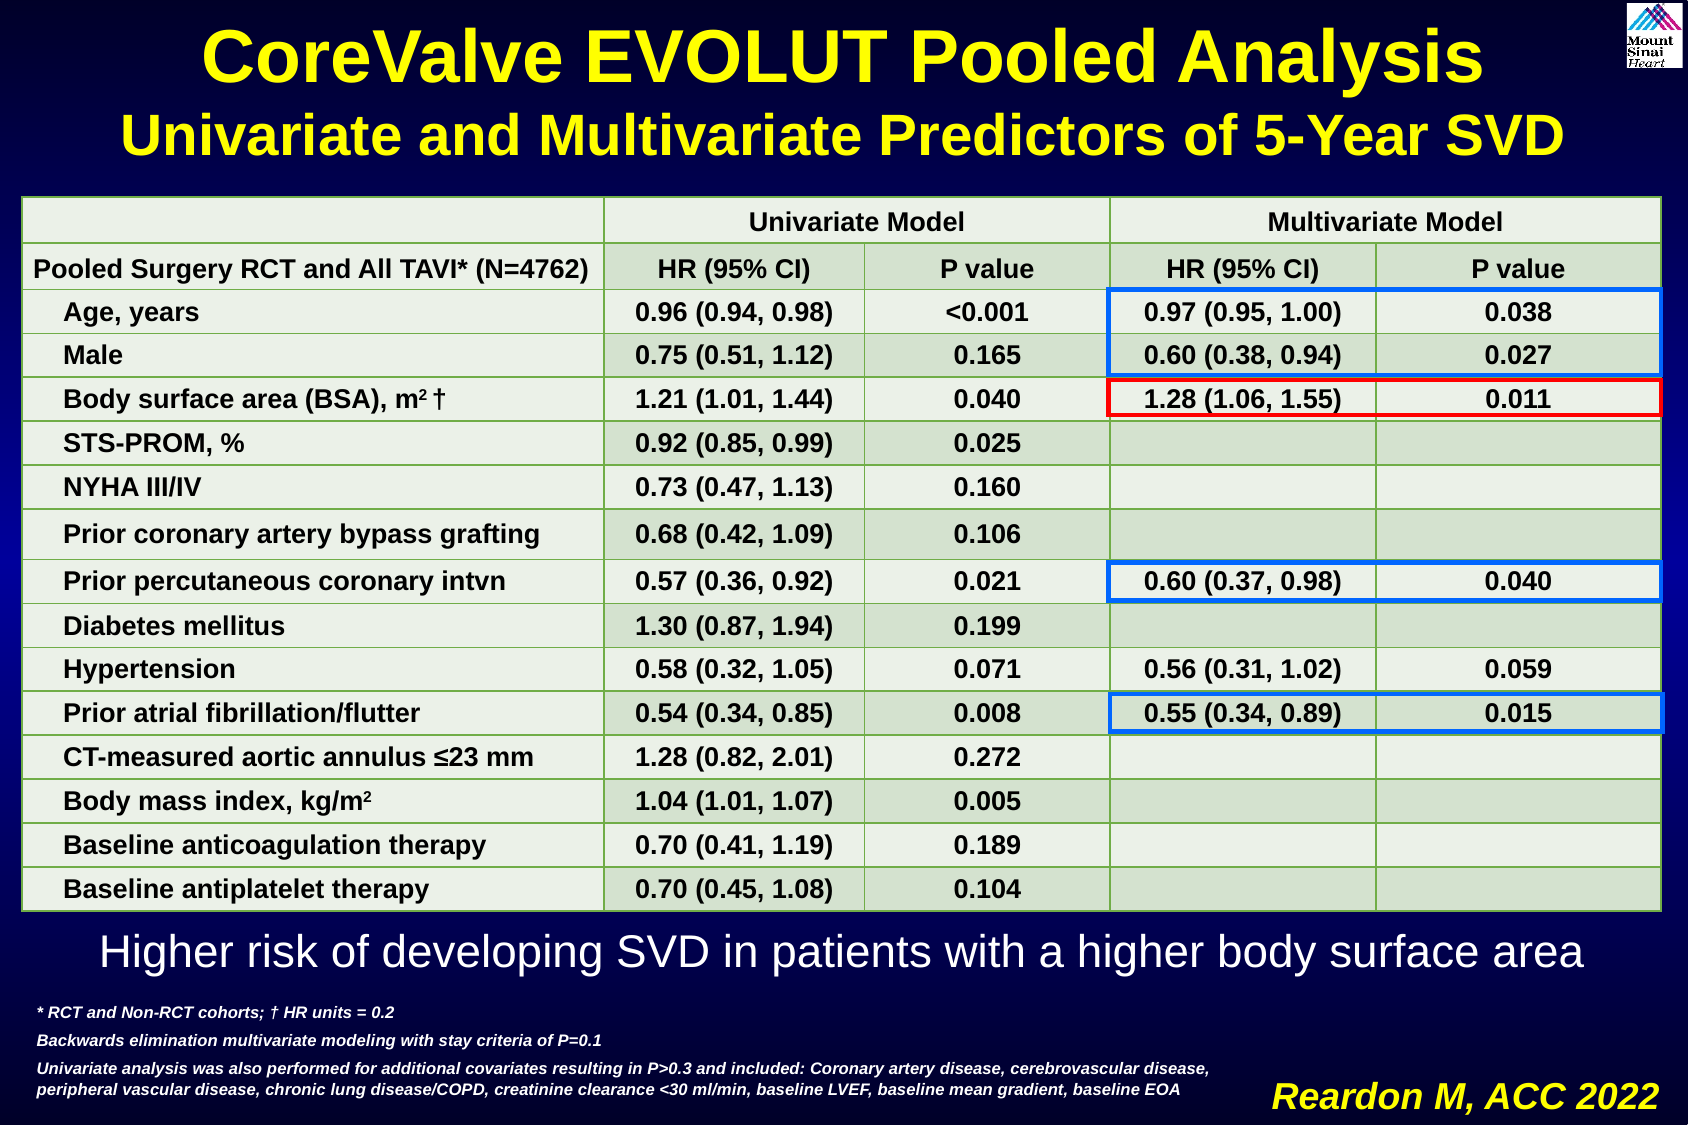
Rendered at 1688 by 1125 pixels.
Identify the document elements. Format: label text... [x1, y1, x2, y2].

table_cell [1377, 422, 1660, 464]
table_cell 0.011 [1377, 416, 1660, 420]
table_cell 0.75 (0.51, 1.12) [605, 334, 864, 376]
table_cell 0.059 [1377, 648, 1660, 690]
text_box Reardon M, ACC 2022 [1256, 1064, 1688, 1125]
table_cell 0.70 (0.41, 1.19) [605, 824, 864, 866]
table_cell [1377, 780, 1660, 822]
table_header [23, 198, 603, 242]
table_cell 0.040 [865, 378, 1109, 420]
table_cell 1.28 (0.82, 2.01) [605, 736, 864, 778]
table_cell CT-measured aortic annulus ≤23 mm [23, 736, 603, 778]
table_cell 0.199 [865, 604, 1109, 647]
table_cell Diabetes mellitus [23, 604, 603, 647]
table_cell [1377, 510, 1660, 559]
table_cell 0.73 (0.47, 1.13) [605, 466, 864, 508]
table_cell Prior coronary artery bypass grafting [23, 510, 603, 559]
table_cell 0.165 [865, 334, 1109, 376]
table_cell 0.106 [865, 510, 1109, 559]
table_cell Baseline antiplatelet therapy [23, 868, 603, 910]
table_cell [1377, 466, 1660, 508]
table_cell [1111, 780, 1375, 822]
text_box [1109, 694, 1663, 732]
table_cell Body surface area (BSA), m2 † [23, 378, 603, 420]
table_cell 0.025 [865, 422, 1109, 464]
table_cell 0.160 [865, 466, 1109, 508]
table_cell 1.28 (1.06, 1.55) [1111, 416, 1375, 420]
table_cell <0.001 [865, 290, 1108, 333]
table_cell 1.30 (0.87, 1.94) [605, 604, 864, 647]
table_header Multivariate Model [1111, 198, 1660, 242]
table_cell [1377, 736, 1660, 778]
table_cell 1.04 (1.01, 1.07) [605, 780, 864, 822]
table_cell Age, years [23, 290, 603, 333]
table_cell 0.92 (0.85, 0.99) [605, 422, 864, 464]
table_cell 0.021 [865, 560, 1109, 603]
table_cell Hypertension [23, 648, 603, 690]
text_box * RCT and Non-RCT cohorts; † HR units = 0.2 Backwards elimination multivariate modeling with stay criteria of P=0.1 Univariate analysis was also performed for additional covariates resulting in P>0.3 and included: Coronary artery disease, cerebrovascular disease, peripheral vascular disease, chronic lung disease/COPD, creatinine clearance <30 ml/min, baseline LVEF, baseline mean gradient, baseline EOA [21, 994, 1248, 1106]
text_box [1108, 562, 1662, 601]
table_cell 0.272 [865, 736, 1109, 778]
table_cell 0.96 (0.94, 0.98) [605, 290, 864, 333]
table_header Univariate Model [605, 198, 1109, 242]
table_cell Prior atrial fibrillation/flutter [23, 692, 603, 734]
table_cell NYHA III/IV [23, 466, 603, 508]
table_cell [1111, 604, 1375, 647]
table_cell HR (95% CI) [1111, 244, 1375, 289]
table_cell [1377, 604, 1660, 647]
table_cell 0.104 [865, 868, 1109, 910]
table_cell [1111, 466, 1375, 508]
table_cell P value [1377, 244, 1660, 289]
table_cell 0.54 (0.34, 0.85) [605, 692, 864, 734]
table_cell 0.56 (0.31, 1.02) [1111, 648, 1375, 690]
table_cell [1377, 868, 1660, 910]
text_box Higher risk of developing SVD in patients with a higher body surface area [32, 914, 1652, 985]
table_cell 0.68 (0.42, 1.09) [605, 510, 864, 559]
table_cell 0.58 (0.32, 1.05) [605, 648, 864, 690]
table_cell 0.189 [865, 824, 1109, 866]
table_cell 0.008 [865, 692, 1109, 734]
text_box [1108, 379, 1662, 416]
table_cell Male [23, 334, 603, 376]
table_cell [1377, 824, 1660, 866]
table_cell HR (95% CI) [605, 244, 864, 289]
table_cell 0.071 [865, 648, 1109, 690]
table_cell [1111, 824, 1375, 866]
table_cell [1111, 510, 1375, 559]
table_cell [1111, 422, 1375, 464]
table_cell Body mass index, kg/m2 [23, 780, 603, 822]
table_cell P value [865, 244, 1109, 289]
table_cell 0.70 (0.45, 1.08) [605, 868, 864, 910]
table_cell [1111, 736, 1375, 778]
table_cell Baseline anticoagulation therapy [23, 824, 603, 866]
table_cell 0.005 [865, 780, 1109, 822]
table_cell Prior percutaneous coronary intvn [23, 560, 603, 603]
table_cell 1.21 (1.01, 1.44) [605, 378, 864, 420]
table_cell STS-PROM, % [23, 422, 603, 464]
text_box [1108, 289, 1662, 375]
table_cell Pooled Surgery RCT and All TAVI* (N=4762) [23, 244, 603, 289]
text_box CoreValve EVOLUT Pooled Analysis Univariate and Multivariate Predictors of 5-Year SVD [0, 0, 1688, 177]
table_cell 0.57 (0.36, 0.92) [605, 560, 864, 603]
table_cell [1111, 868, 1375, 910]
